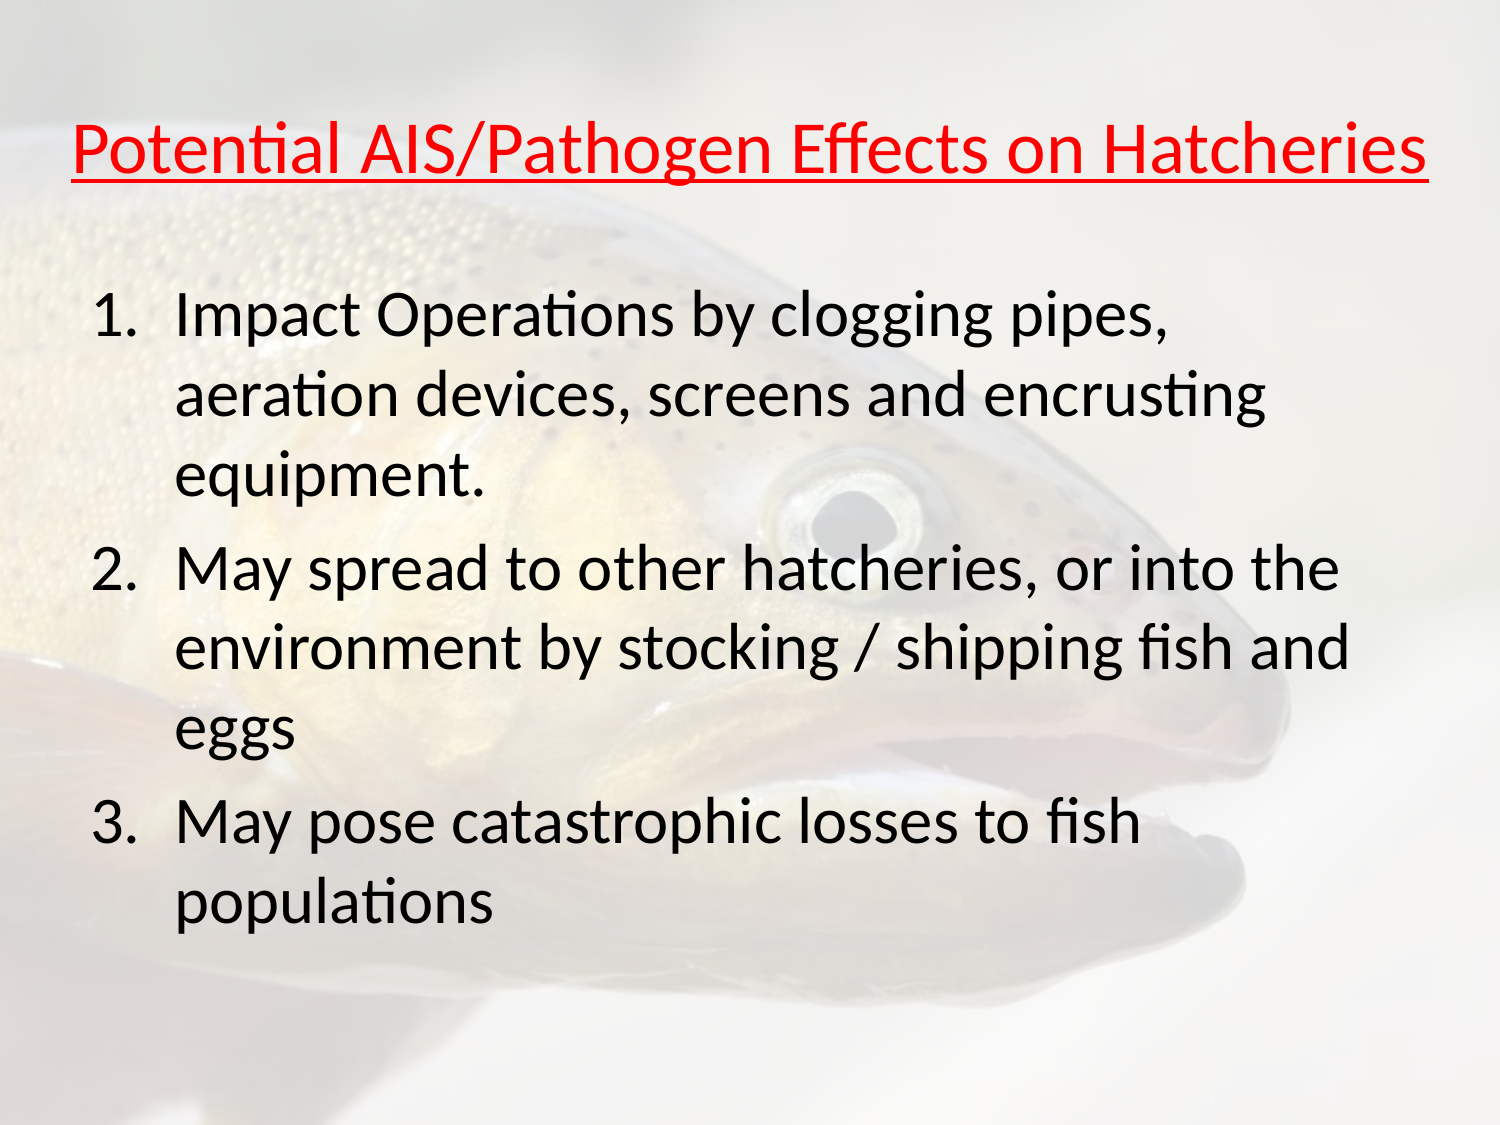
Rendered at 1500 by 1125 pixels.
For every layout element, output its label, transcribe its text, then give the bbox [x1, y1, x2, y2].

list Impact Operations by clogging pipes, aeration devices, screens and encrusting equipment. May spread to other hatcheries, or into the environment by stocking / shipping fish and eggs May pose catastrophic losses to fish populations [75, 262, 1425, 1005]
title Potential AIS/Pathogen Effects on Hatcheries [0, 50, 1500, 238]
